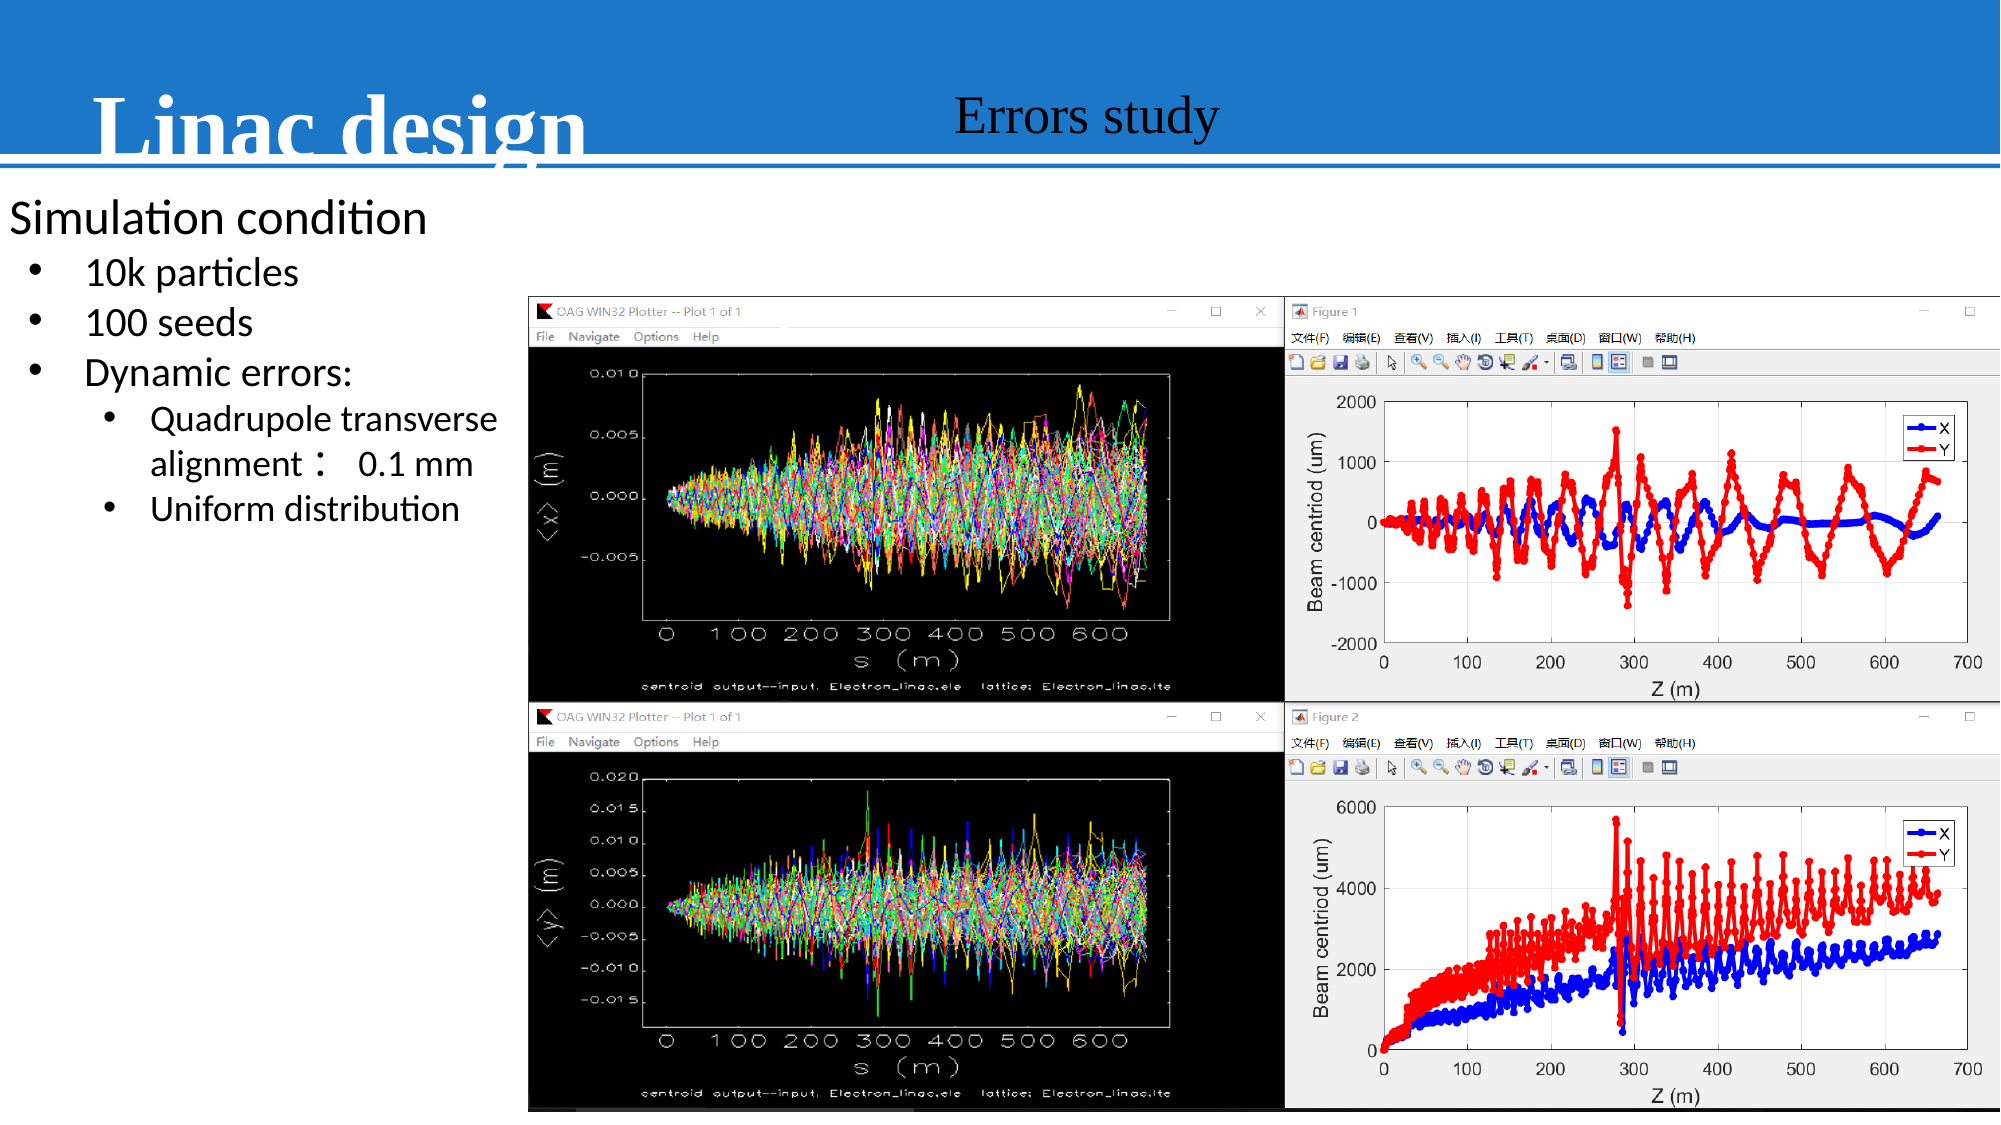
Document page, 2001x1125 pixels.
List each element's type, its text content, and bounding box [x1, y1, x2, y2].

text_box Simulation condition 10k particles 100 seeds Dynamic errors: Quadrupole transverse alignment：0.1 mm Uniform distribution [0, 176, 529, 537]
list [528, 296, 2000, 1112]
list Errors study [939, 39, 1949, 154]
title Linac design [77, 5, 870, 152]
